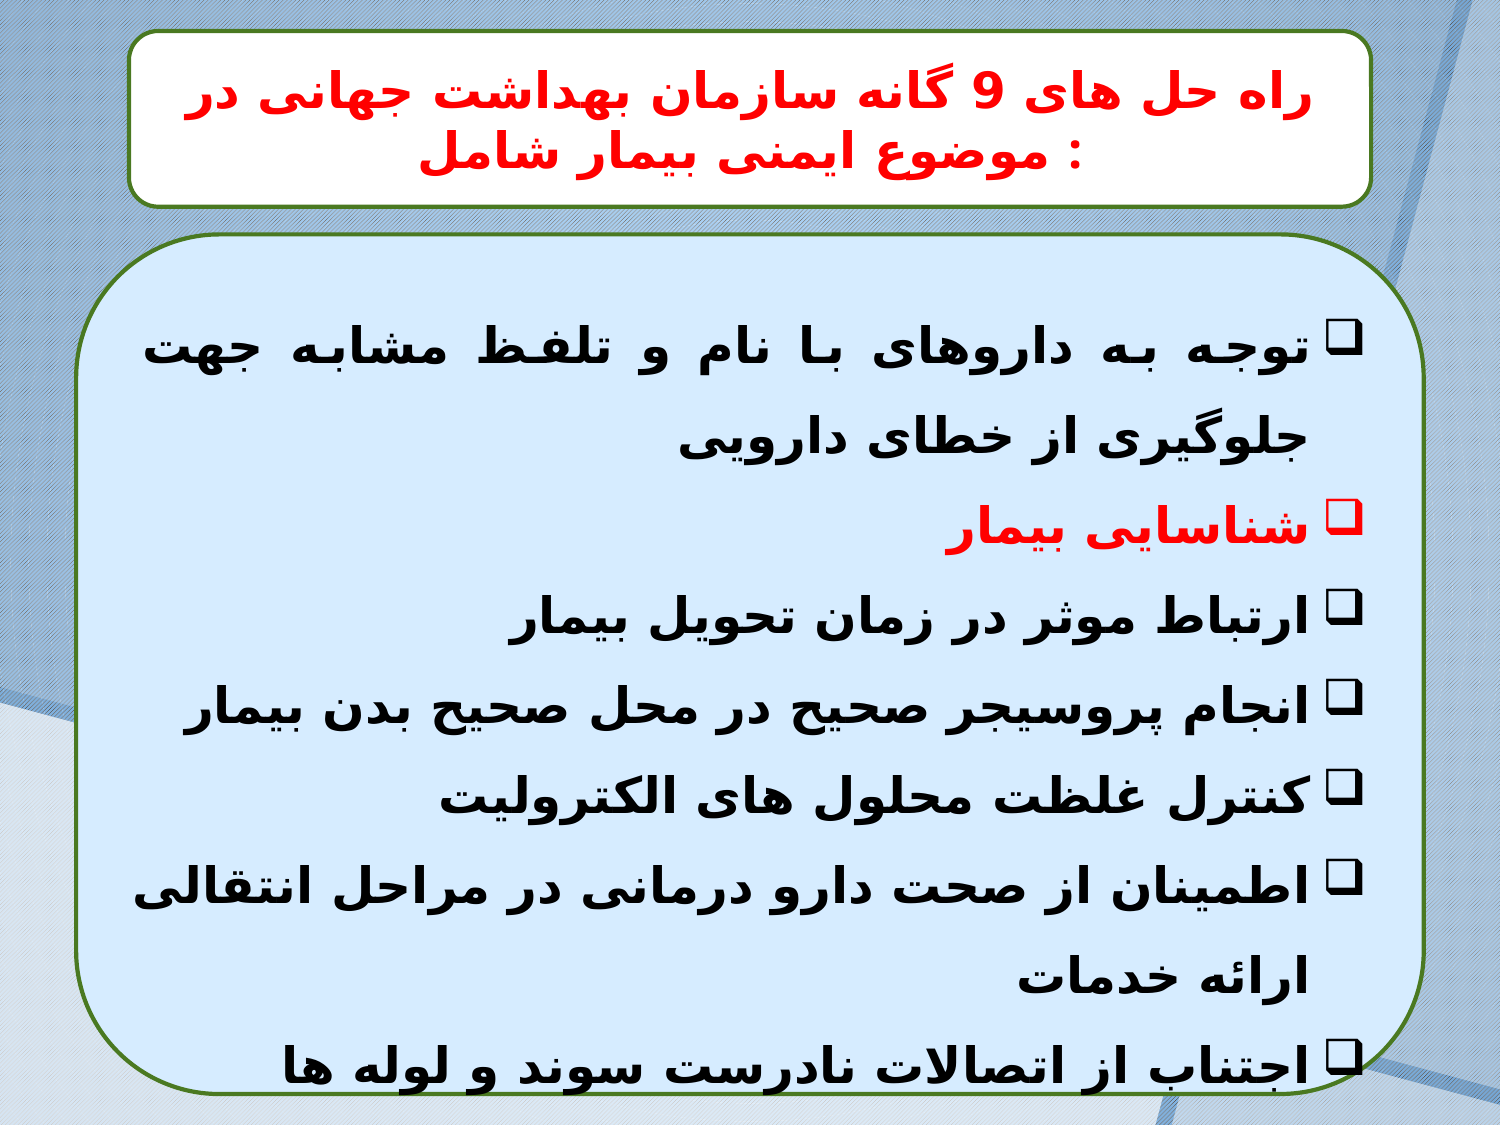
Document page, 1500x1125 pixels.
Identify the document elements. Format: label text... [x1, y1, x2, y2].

text_box توجه به داروهای با نام و تلفظ مشابه جهت جلوگیری از خطای دارویی شناسایی بیمار ارتباط موثر در زمان تحویل بیمار انجام پروسیجر صحیح در محل صحیح بدن بیمار کنترل غلظت محلول های الکترولیت اطمینان از صحت دارو درمانی در مراحل انتقالی ارائه خدمات اجتناب از اتصالات نادرست سوند و لوله ها استفاده یکبار مصرف از وسایل تزریقات بهبود بهداشت دست [74, 232, 1426, 1097]
text_box راه حل های 9 گانه سازمان بهداشت جهانی در موضوع ایمنی بیمار شامل : [126, 28, 1374, 209]
